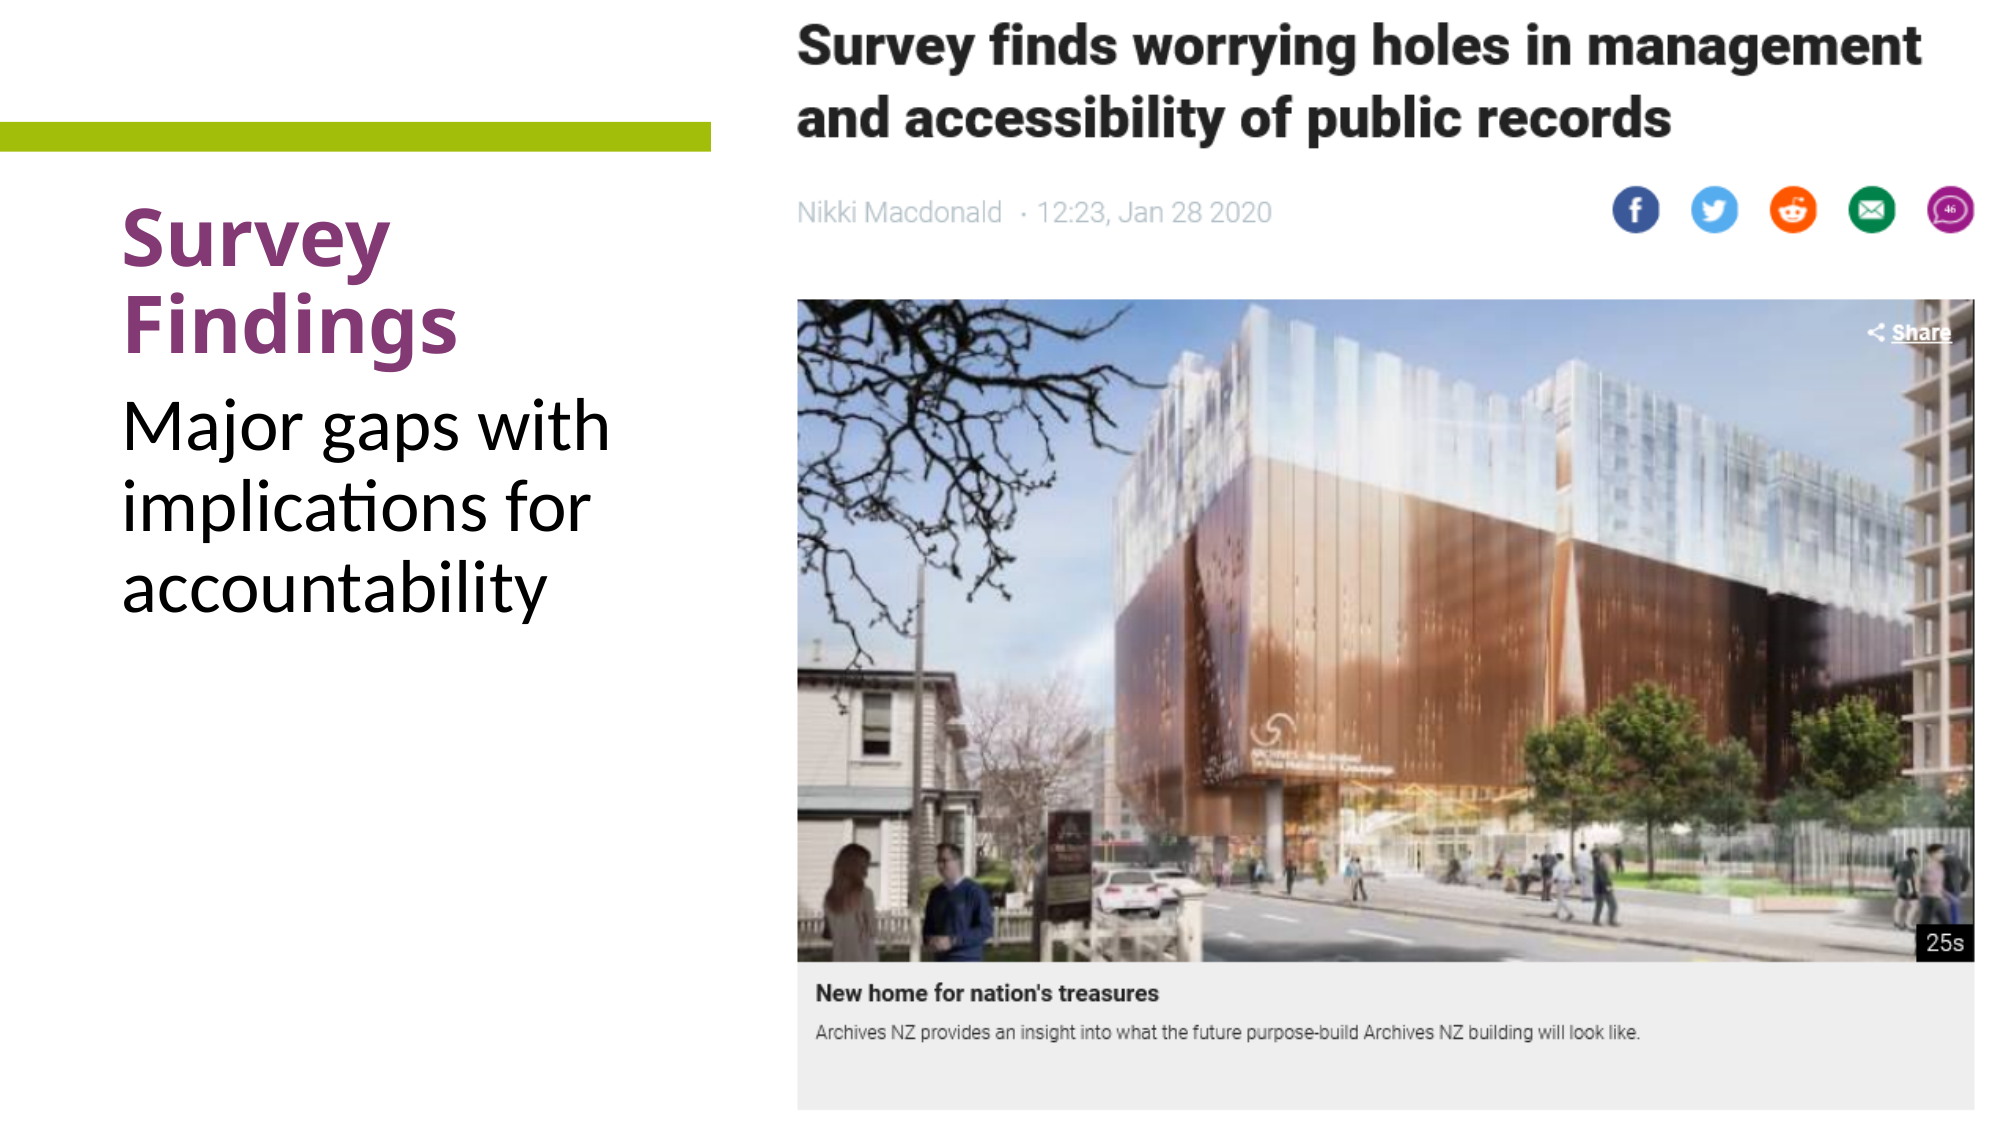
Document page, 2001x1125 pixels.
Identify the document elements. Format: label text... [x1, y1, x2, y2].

text_box [0, 121, 712, 153]
picture [760, 0, 2000, 1125]
title Survey Findings [106, 190, 706, 378]
list Major gaps with implications for accountability [106, 378, 706, 1021]
